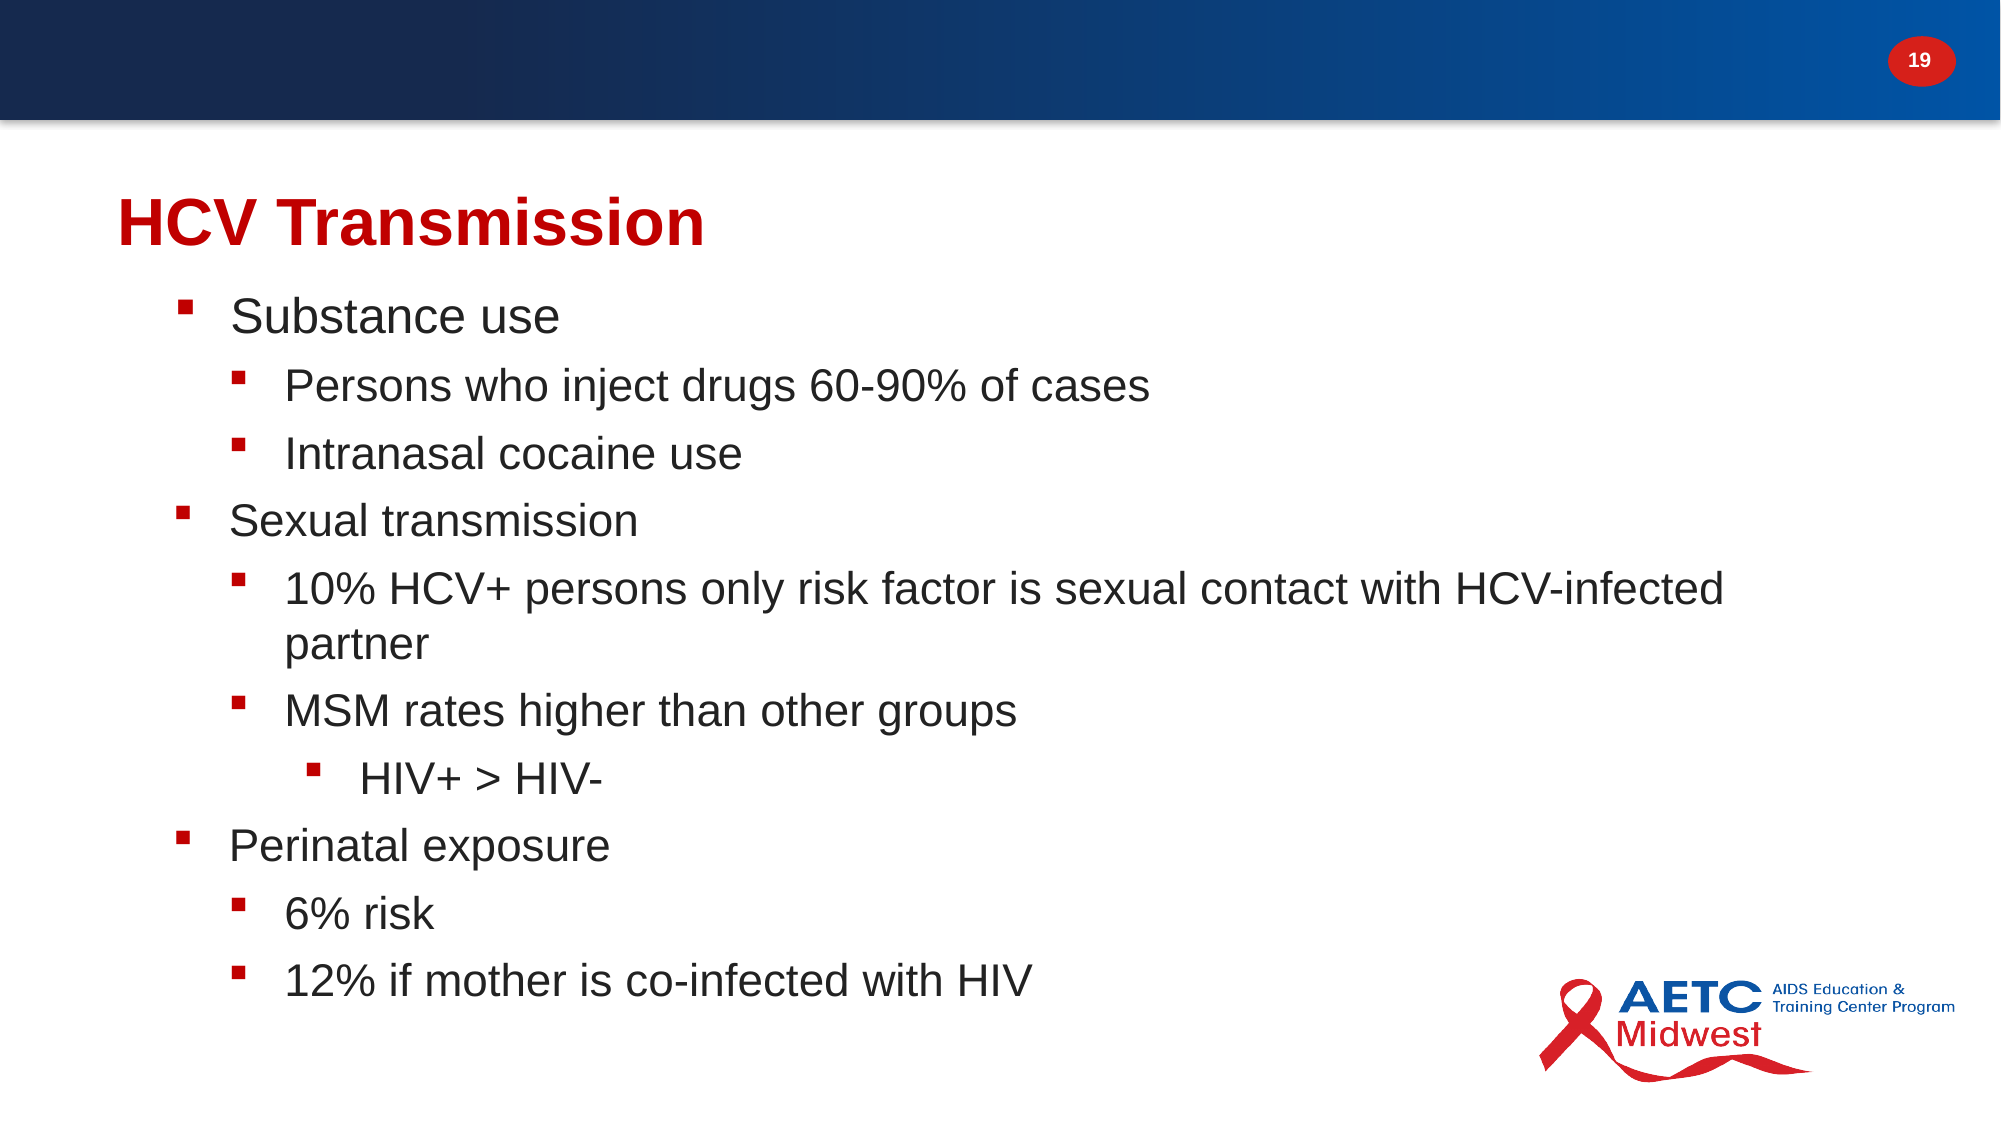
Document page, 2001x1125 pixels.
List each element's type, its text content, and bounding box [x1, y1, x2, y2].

list Substance use Persons who inject drugs 60-90% of cases Intranasal cocaine use Sexual transmission 10% HCV+ persons only risk factor is sexual contact with HCV-infected partner MSM rates higher than other groups HIV+ > HIV- Perinatal exposure 6% risk 12% if mother is co-infected with HIV [102, 275, 1828, 765]
picture [1538, 976, 1958, 1084]
title HCV Transmission [102, 171, 1828, 275]
